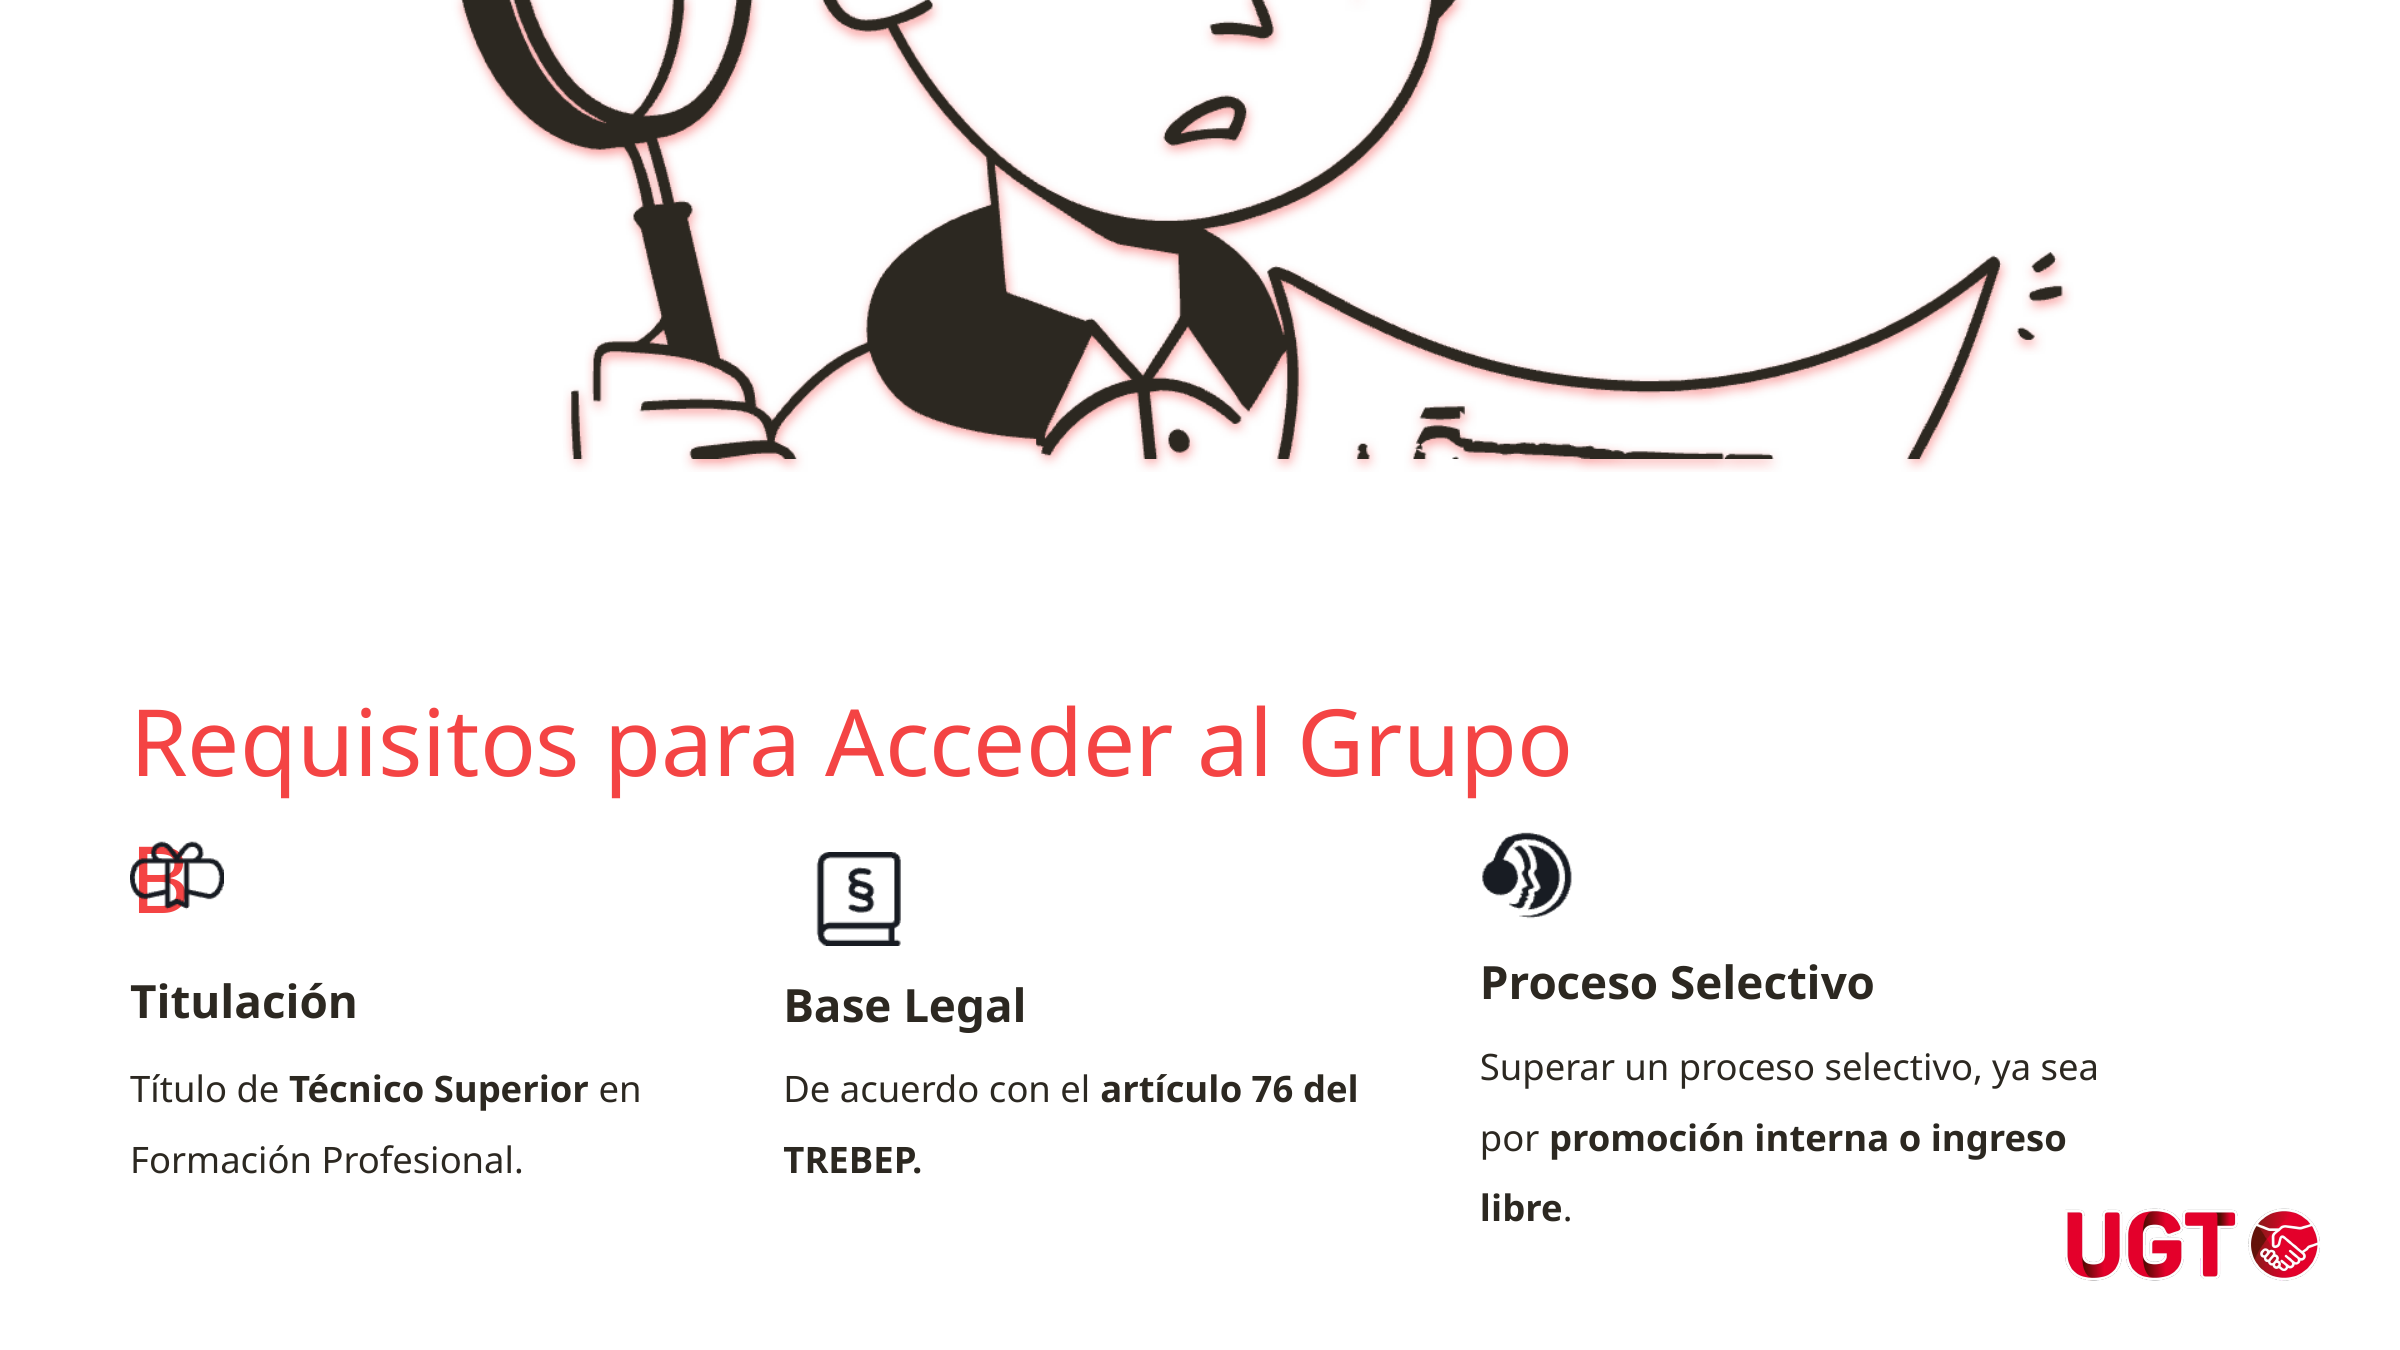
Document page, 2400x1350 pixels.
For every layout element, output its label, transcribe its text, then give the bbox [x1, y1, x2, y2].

picture [0, 0, 2400, 460]
text_box Base Legal [783, 963, 1271, 1022]
picture [129, 828, 224, 922]
text_box De acuerdo con el artículo 76 del TREBEP. [783, 1039, 1393, 1159]
picture [1479, 828, 1574, 922]
text_box Requisitos para Acceder al Grupo B [130, 656, 1589, 773]
picture [812, 852, 906, 946]
text_box Título de Técnico Superior en Formación Profesional. [130, 1039, 783, 1159]
text_box Proceso Selectivo [1480, 940, 1946, 999]
picture [2049, 1194, 2336, 1295]
text_box Titulación [130, 958, 596, 1017]
text_box Superar un proceso selectivo, ya sea por promoción interna o ingreso libre. [1480, 1016, 2157, 1136]
